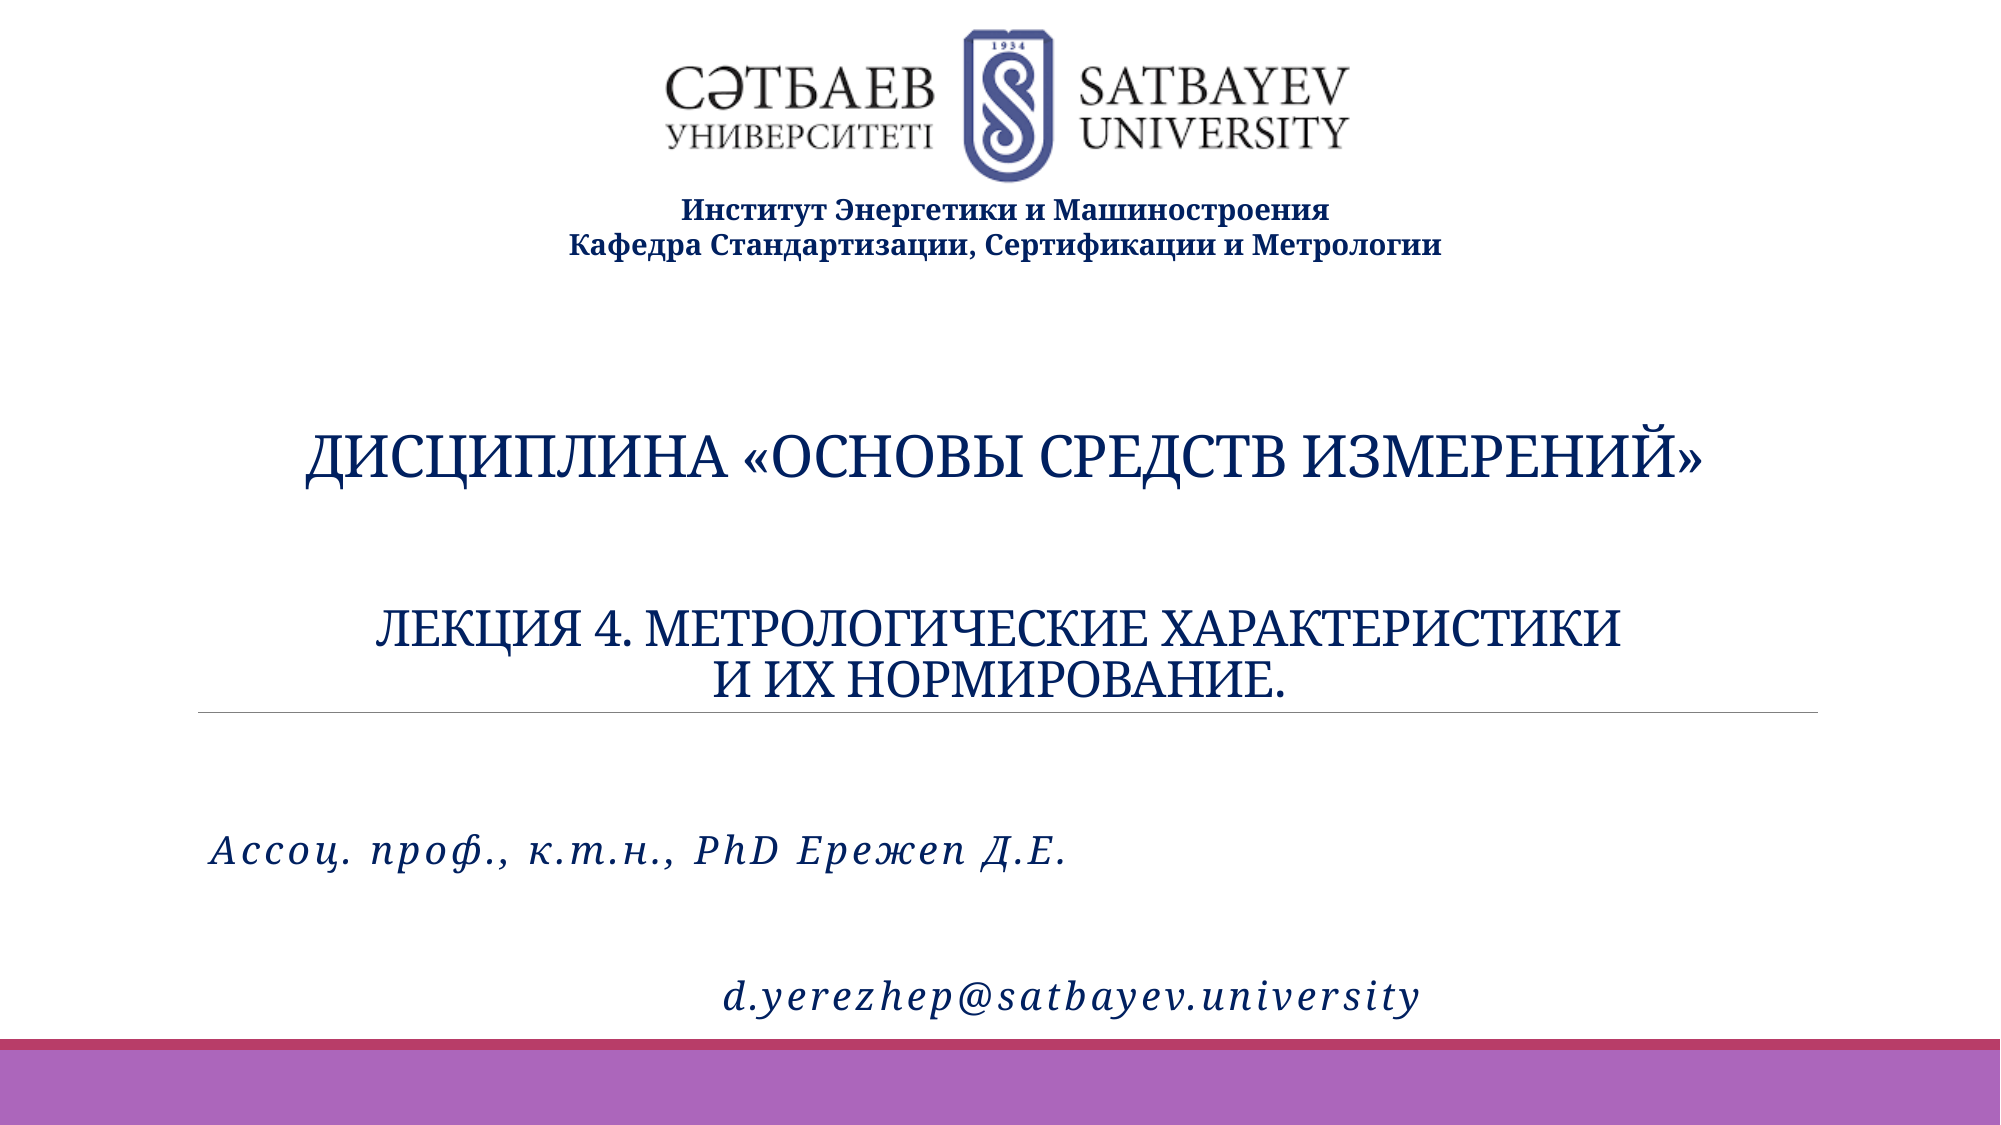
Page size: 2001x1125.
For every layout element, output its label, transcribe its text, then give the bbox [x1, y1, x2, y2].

text_box Институт Энергетики и Машиностроения Кафедра Стандартизации, Сертификации и Метрологии [505, 183, 1506, 269]
subtitle Ассоц. проф., к.т.н., PhD Ережеп Д.Е. [194, 823, 1249, 905]
picture [650, 25, 1361, 185]
title Дисциплина «основы средств измерений» [255, 283, 1756, 497]
text_box d.yerezhep@satbayev.university [677, 968, 1466, 1051]
text_box Лекция 4. Метрологические характеристики и их нормирование. [255, 581, 1756, 716]
